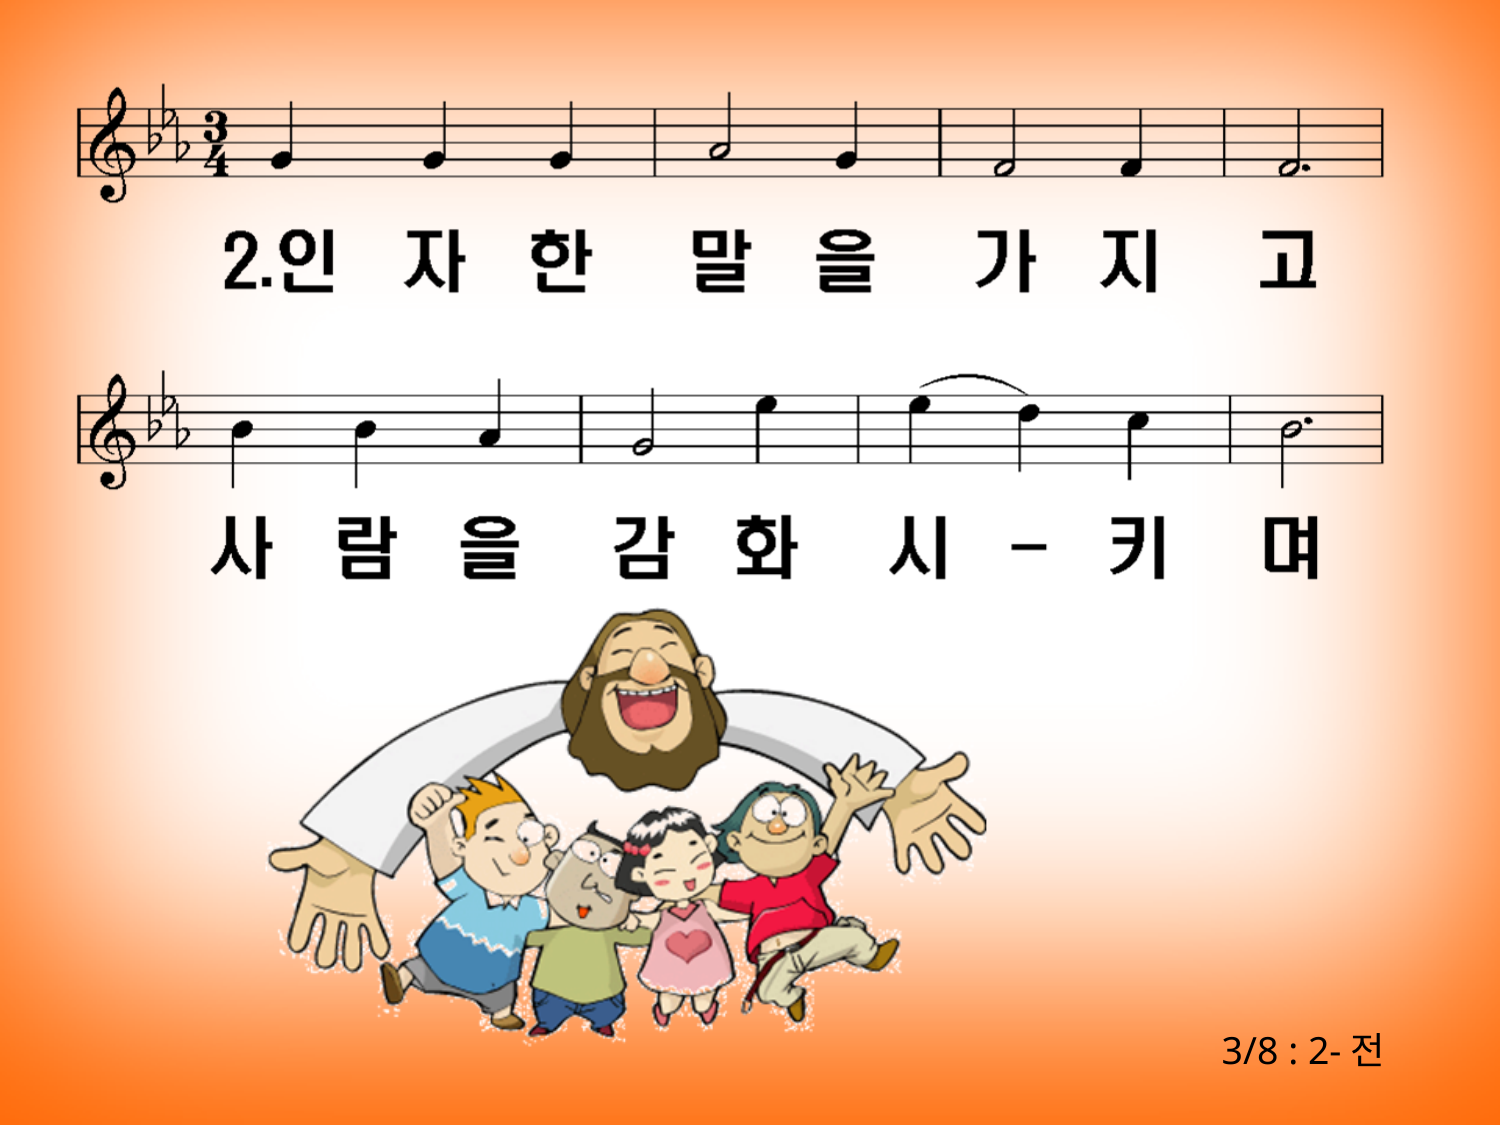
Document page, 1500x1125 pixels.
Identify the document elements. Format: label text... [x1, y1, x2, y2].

text_box 3/8 : 2-전 [1206, 1019, 1430, 1080]
picture [0, 0, 1500, 1125]
